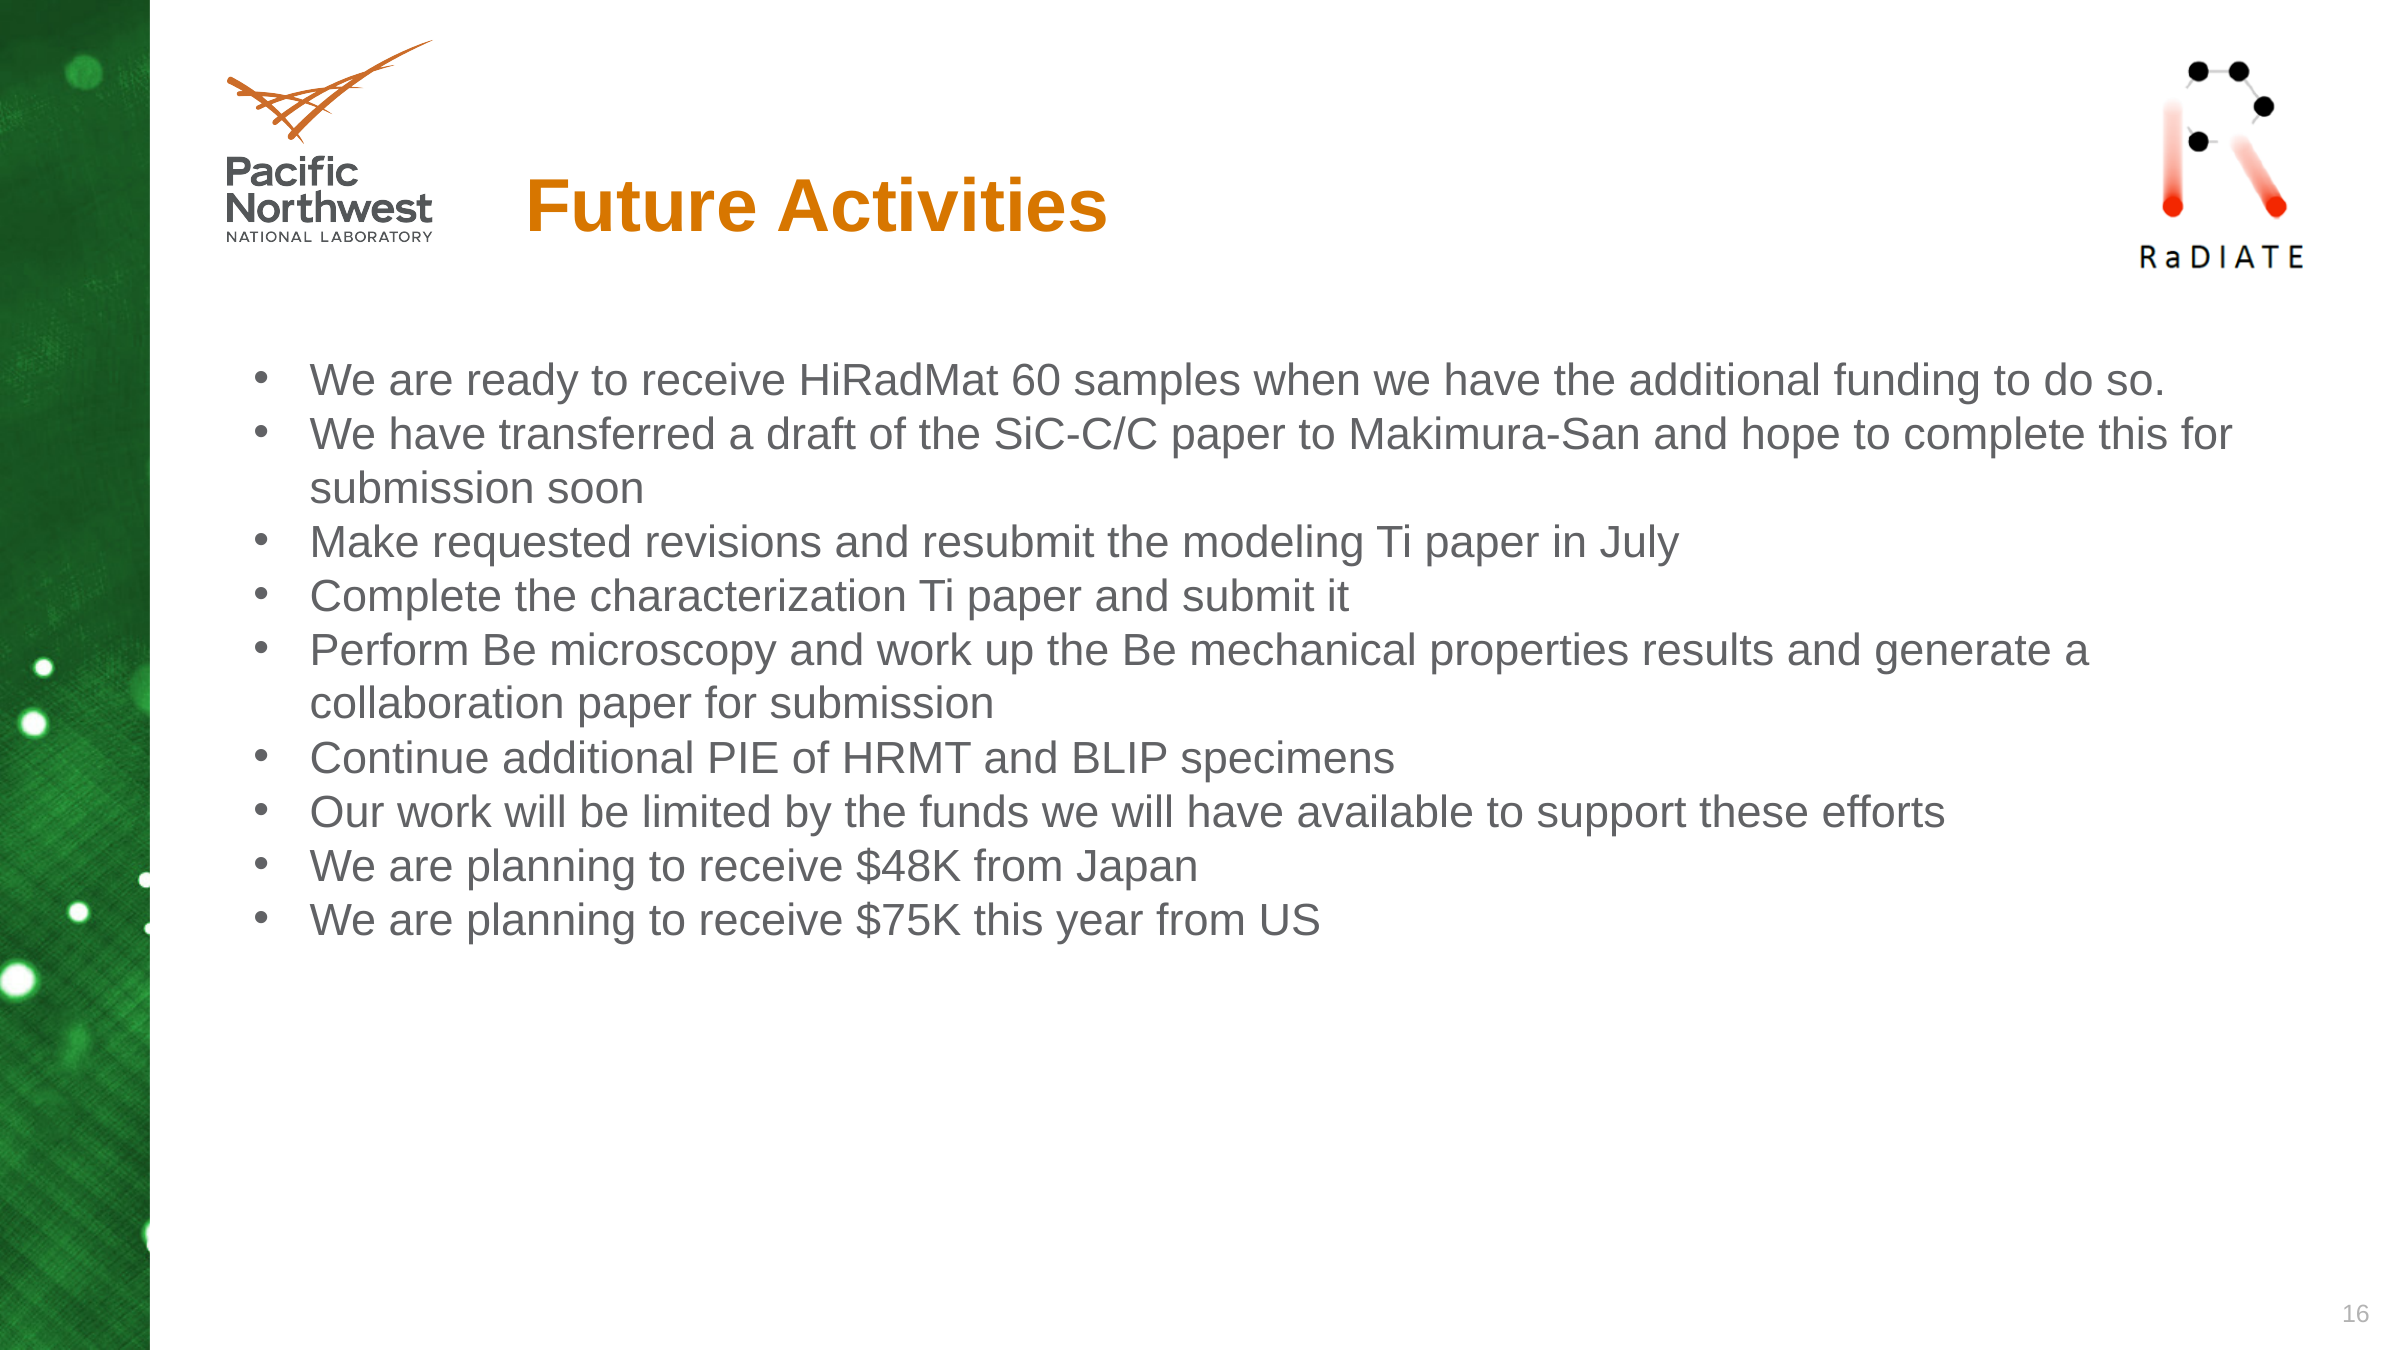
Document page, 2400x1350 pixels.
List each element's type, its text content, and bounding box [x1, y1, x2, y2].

title Future Activities [525, 39, 2079, 255]
picture [225, 38, 435, 244]
slide_number 16 [2295, 1275, 2370, 1350]
text_box We are ready to receive HiRadMat 60 samples when we have the additional funding to do so. We have transferred a draft of the SiC-C/C paper to Makimura-San and hope to complete this for submission soon Make requested revisions and resubmit the modeling Ti paper in July Complete the characterization Ti paper and submit it Perform Be microscopy and work up the Be mechanical properties results and generate a collaboration paper for submission Continue additional PIE of HRMT and BLIP specimens Our work will be limited by the funds we will have available to support these efforts We are planning to receive $48K from Japan We are planning to receive $75K this year from US [238, 342, 2296, 1006]
picture [0, 0, 149, 1350]
picture [2079, 24, 2370, 299]
